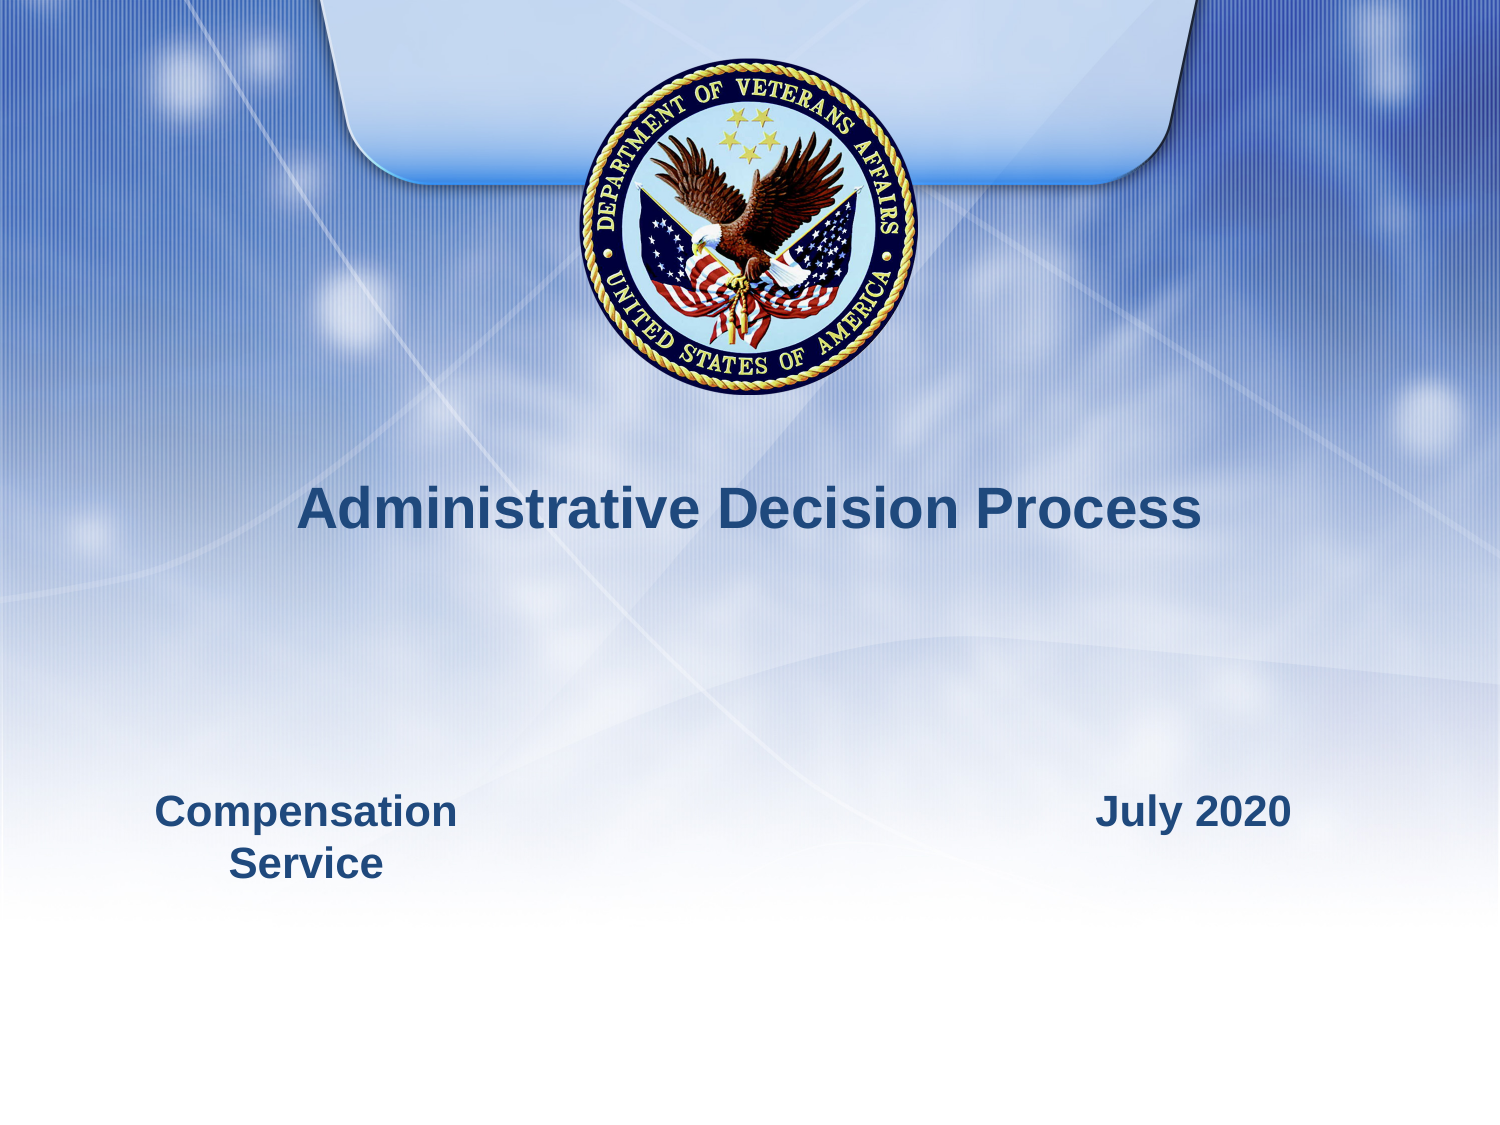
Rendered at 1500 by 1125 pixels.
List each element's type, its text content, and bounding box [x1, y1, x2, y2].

list July 2020 [999, 774, 1388, 913]
title Administrative Decision Process [112, 462, 1388, 663]
picture [0, 0, 1500, 1062]
list Compensation Service [112, 774, 500, 913]
